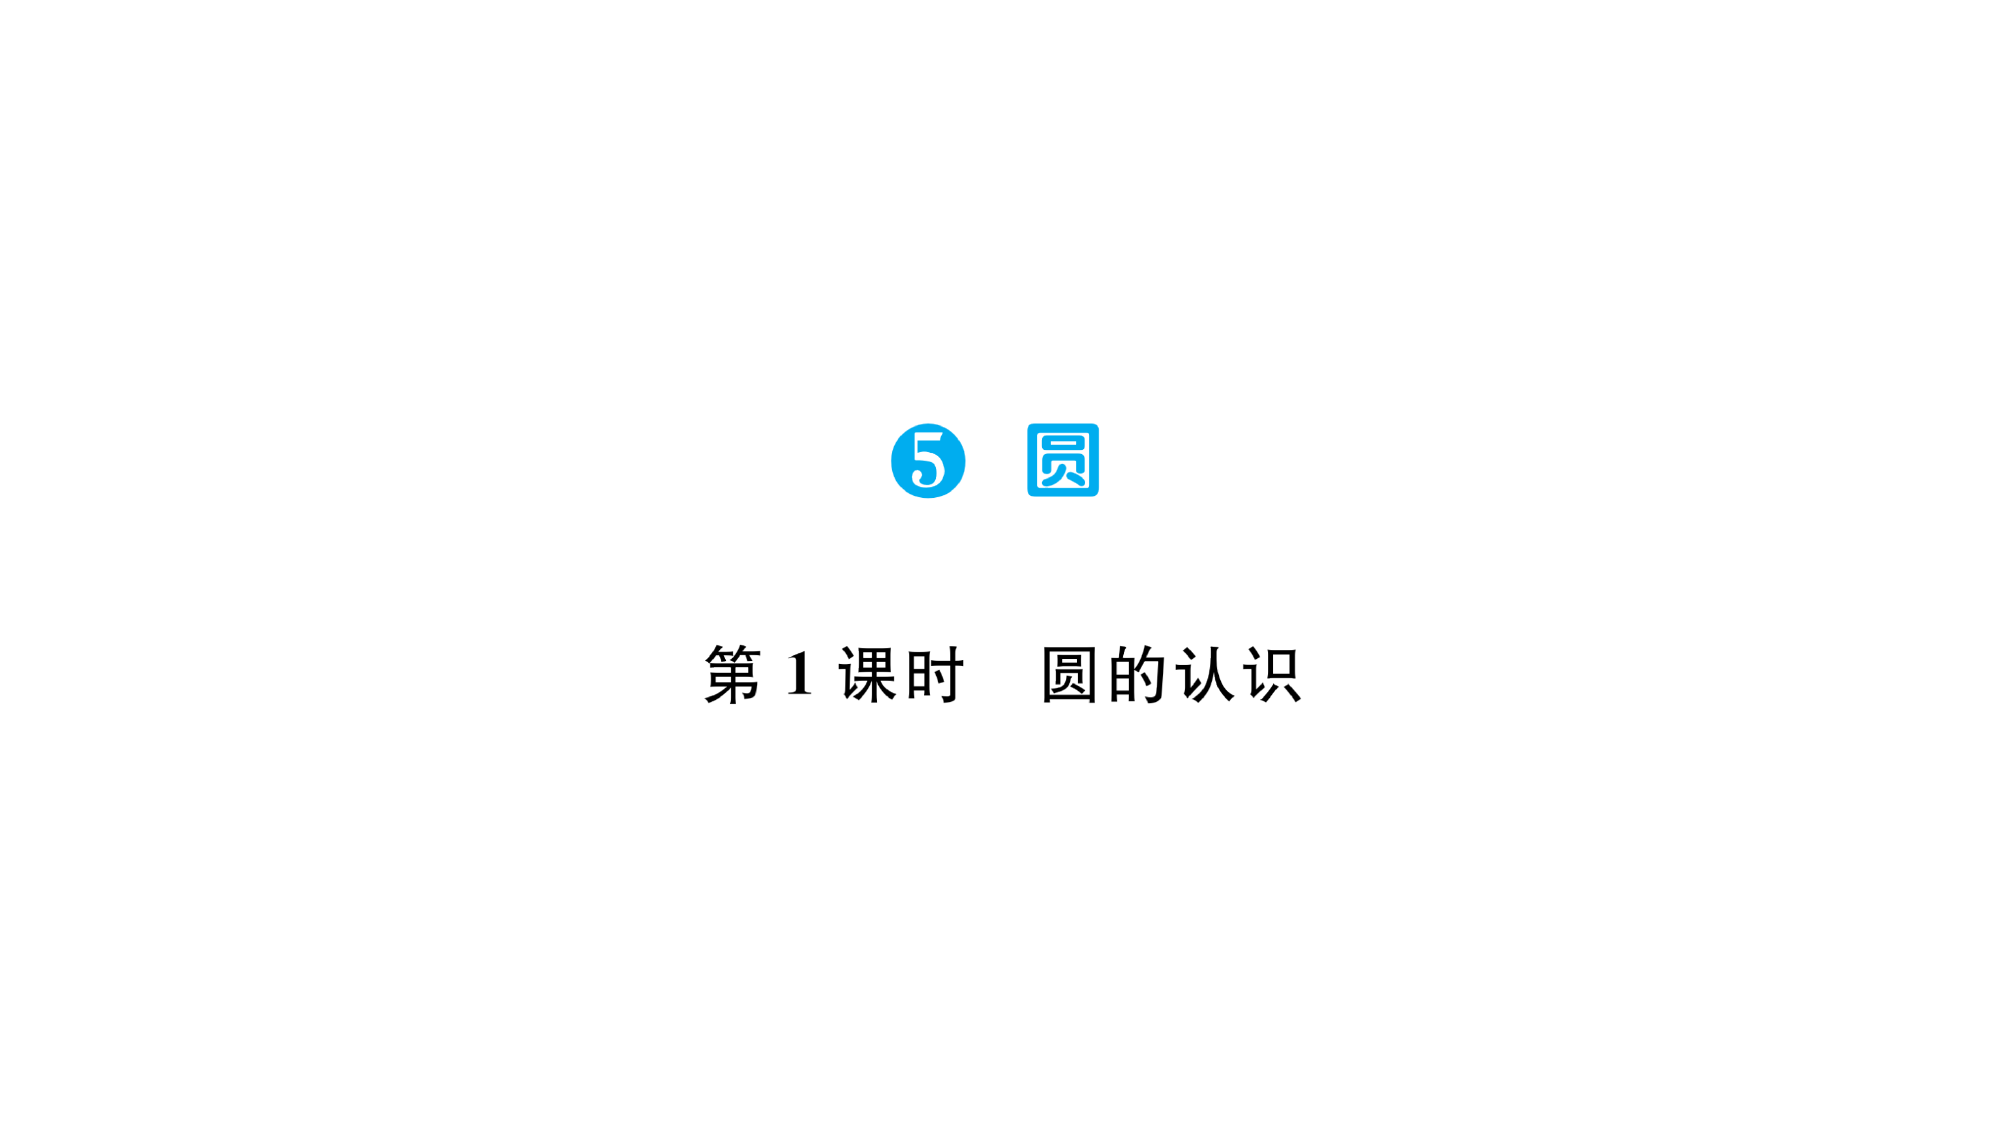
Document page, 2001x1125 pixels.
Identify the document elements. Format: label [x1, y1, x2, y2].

picture [650, 610, 1350, 714]
picture [887, 412, 1113, 504]
